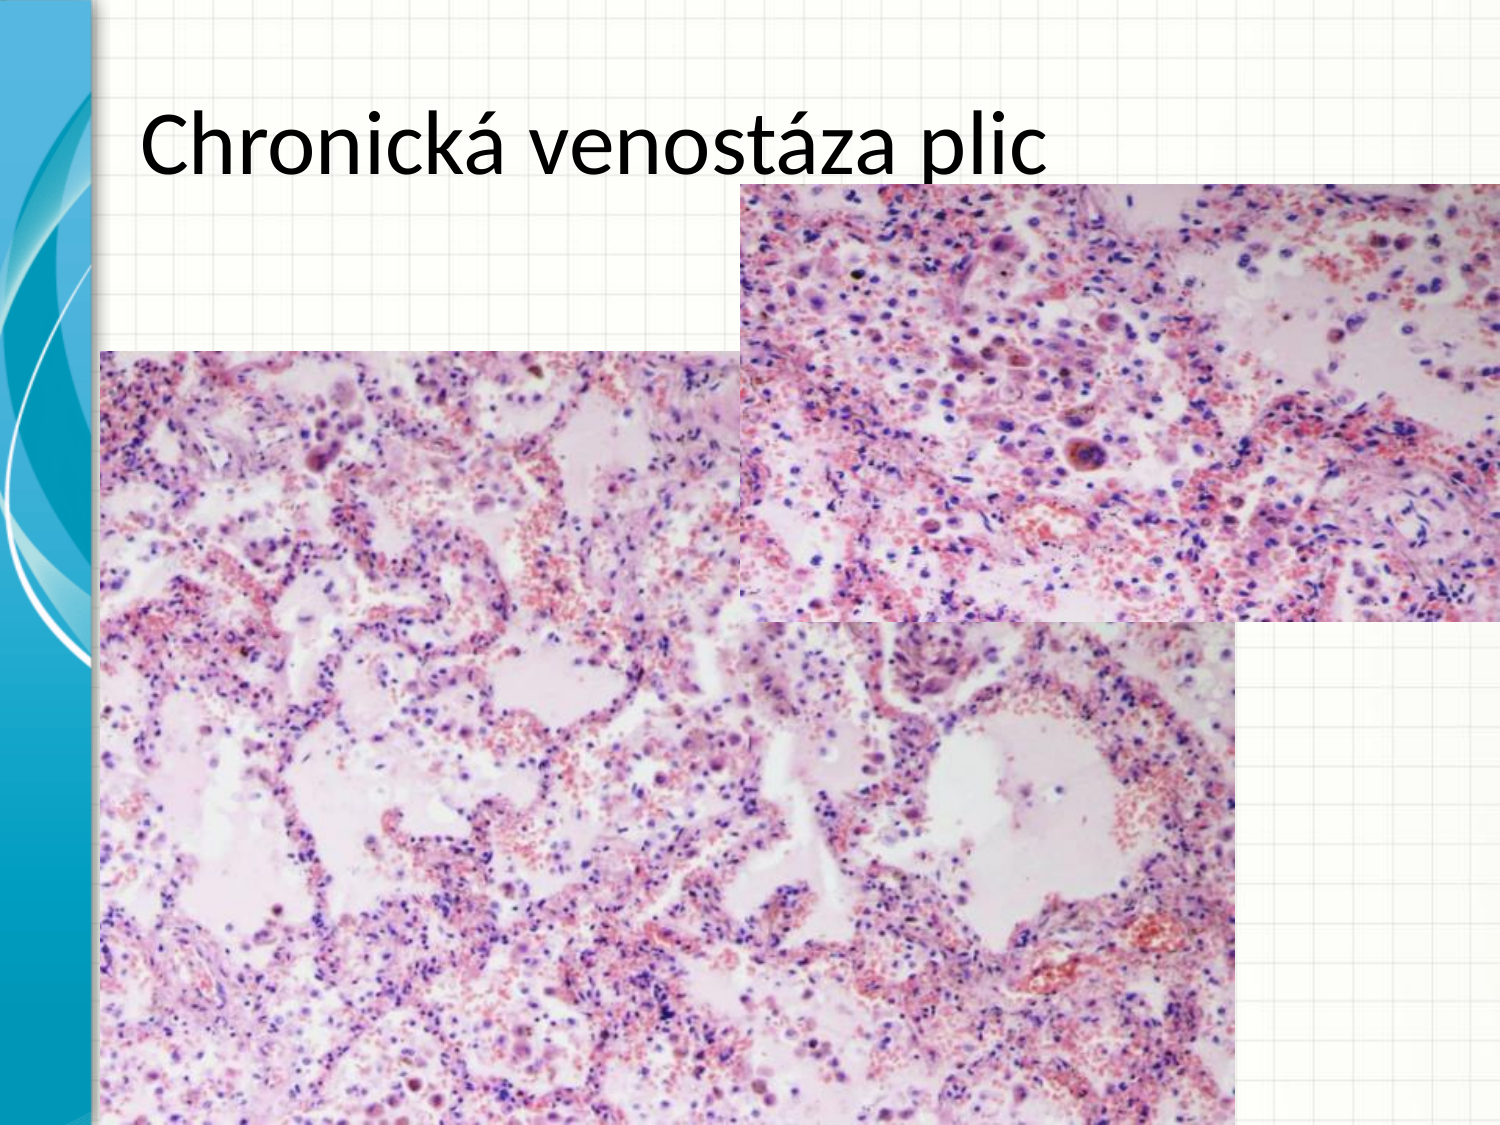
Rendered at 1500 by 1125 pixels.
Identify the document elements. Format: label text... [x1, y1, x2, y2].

picture [0, 0, 1500, 1125]
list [100, 351, 1235, 1125]
title Chronická venostáza plic [125, 44, 1450, 232]
